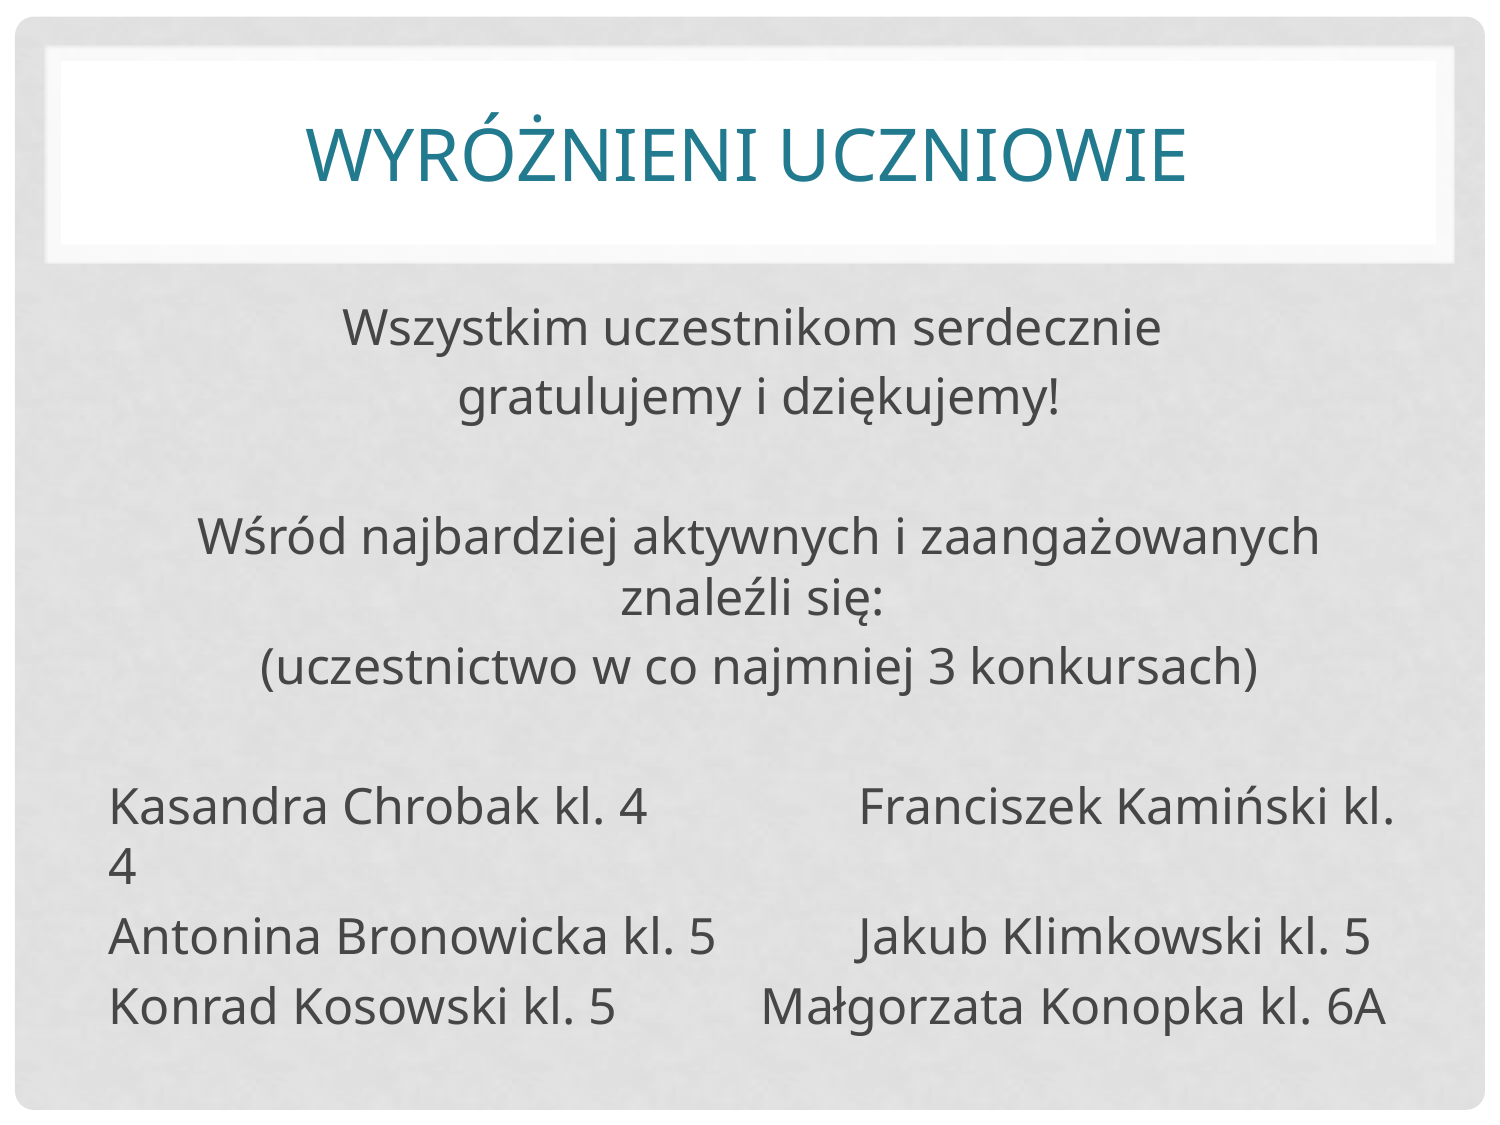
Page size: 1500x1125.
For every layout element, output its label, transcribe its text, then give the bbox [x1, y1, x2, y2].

list Wszystkim uczestnikom serdecznie gratulujemy i dziękujemy! Wśród najbardziej aktywnych i zaangażowanych znaleźli się: (uczestnictwo w co najmniej 3 konkursach) Kasandra Chrobak kl. 4 Franciszek Kamiński kl. 4 Antonina Bronowicka kl. 5 Jakub Klimkowski kl. 5 Konrad Kosowski kl. 5 Małgorzata Konopka kl. 6A [75, 287, 1425, 1005]
title Wyróżnieni uczniowie [69, 66, 1425, 238]
